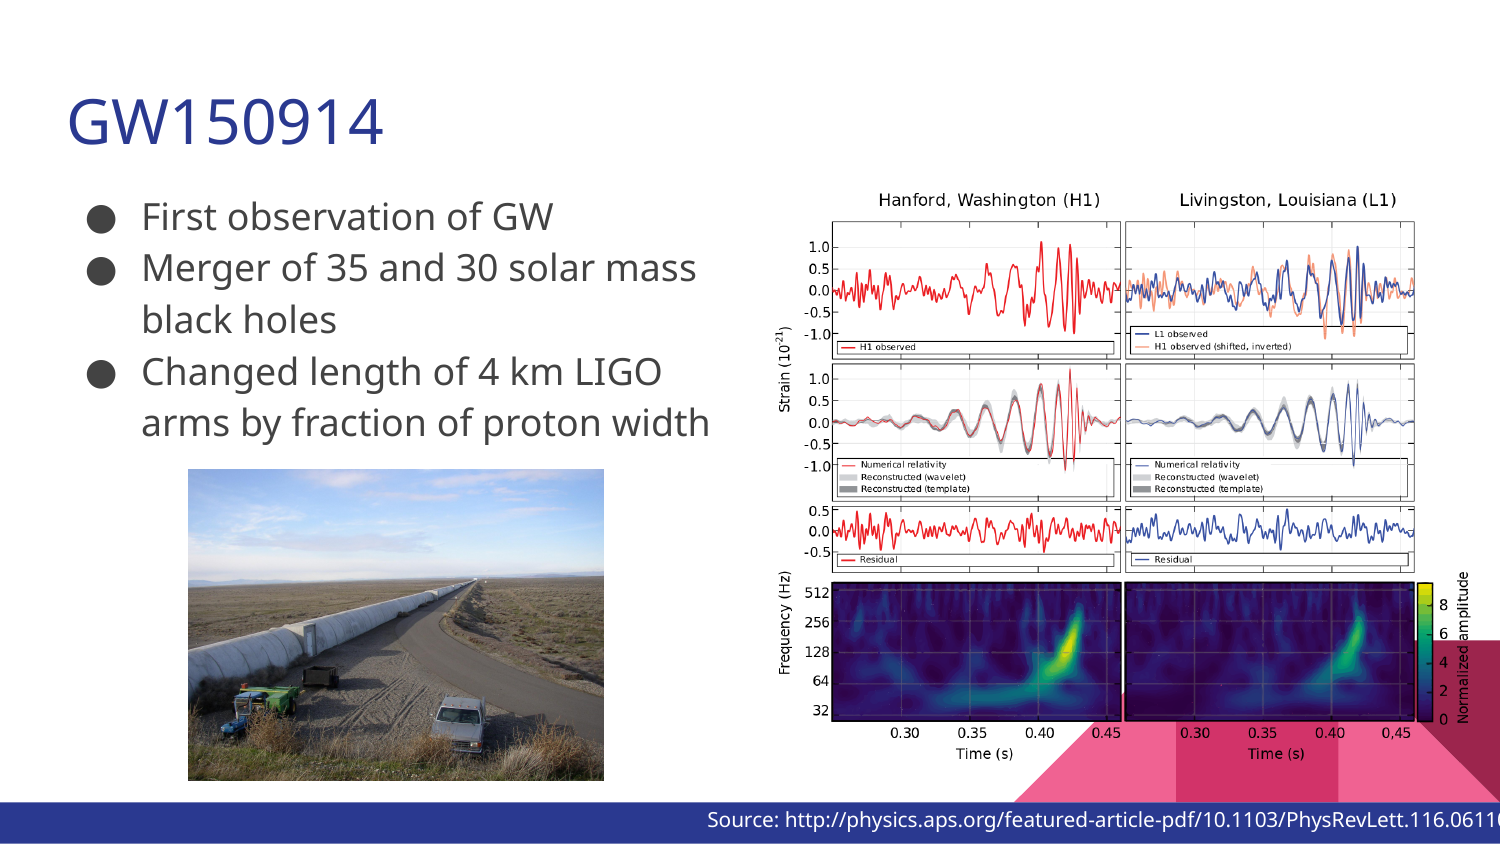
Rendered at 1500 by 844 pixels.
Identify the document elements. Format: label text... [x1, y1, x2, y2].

list First observation of GW Merger of 35 and 30 solar mass black holes Changed length of 4 km LIGO arms by fraction of proton width [51, 170, 750, 719]
text_box Source: http://physics.aps.org/featured-article-pdf/10.1103/PhysRevLett.116.061102 [692, 794, 1500, 844]
picture [774, 191, 1476, 785]
picture [187, 468, 604, 781]
title GW150914 [51, 67, 1449, 167]
